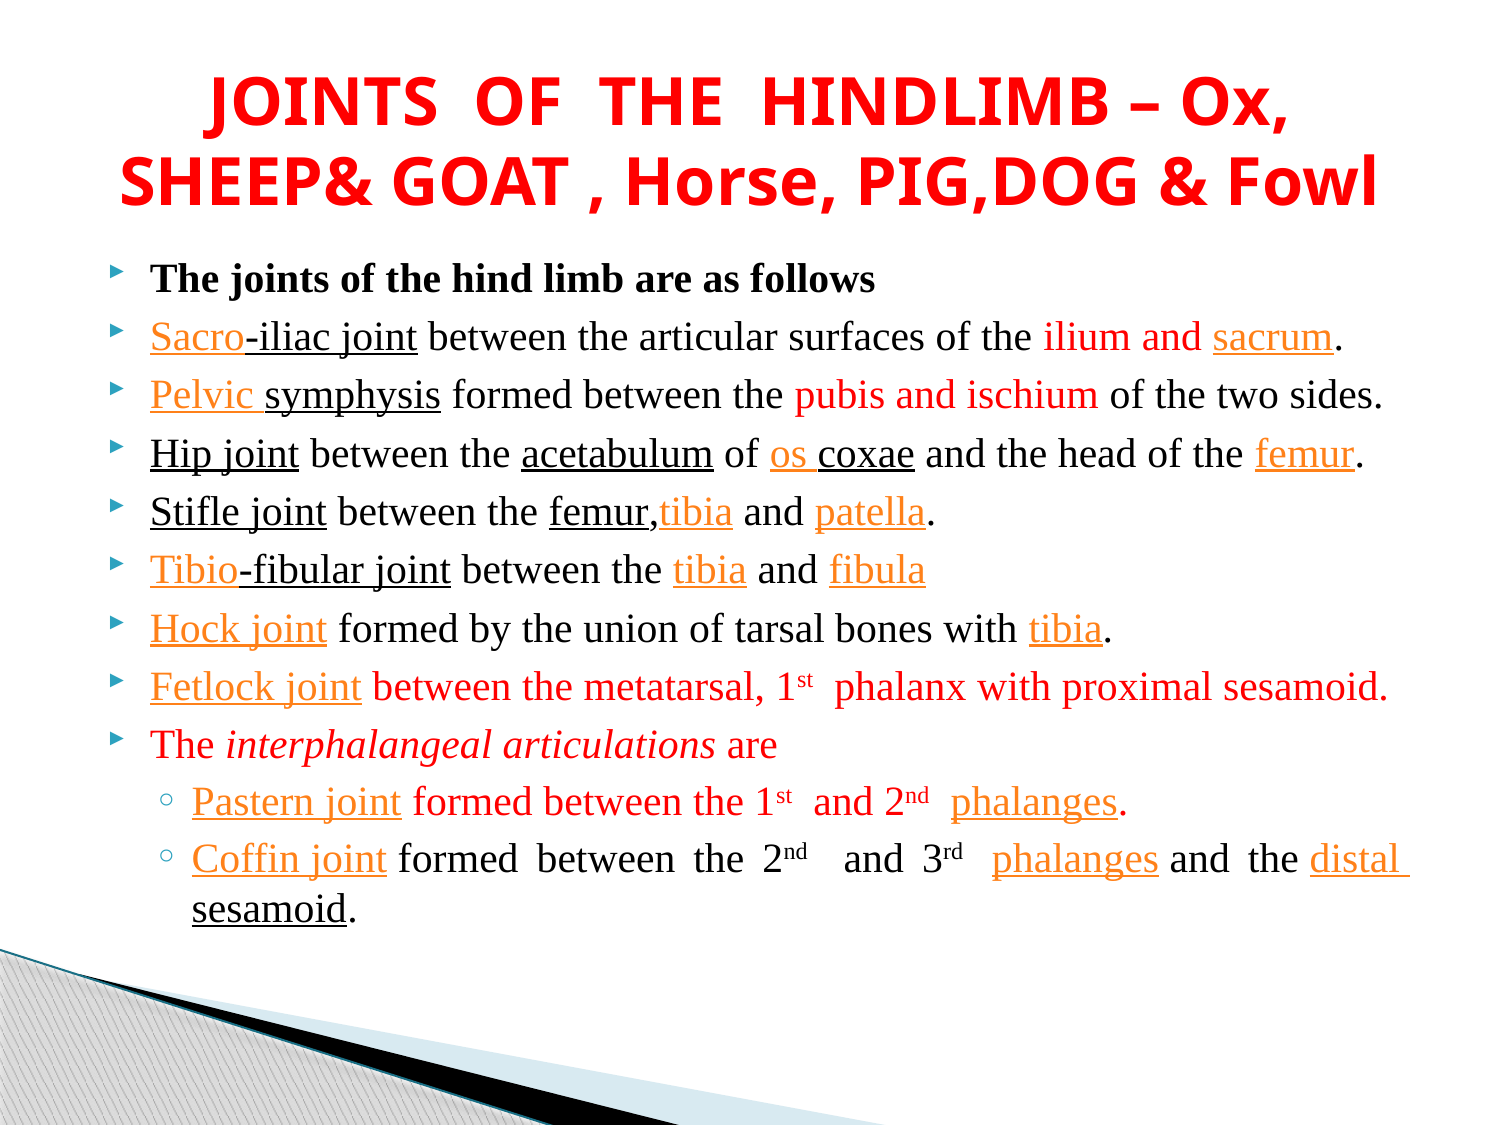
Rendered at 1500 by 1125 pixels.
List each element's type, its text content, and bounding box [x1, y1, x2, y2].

title JOINTS OF THE HINDLIMB – Ox, SHEEP& GOAT , Horse, PIG,DOG & Fowl [75, 45, 1425, 233]
list The joints of the hind limb are as follows Sacro-iliac joint between the articular surfaces of the ilium and sacrum. Pelvic symphysis formed between the pubis and ischium of the two sides. Hip joint between the acetabulum of os coxae and the head of the femur. Stifle joint between the femur,tibia and patella. Tibio-fibular joint between the tibia and fibula Hock joint formed by the union of tarsal bones with tibia. Fetlock joint between the metatarsal, 1st phalanx with proximal sesamoid. The interphalangeal articulations are Pastern joint formed between the 1st and 2nd phalanges. Coffin joint formed between the 2nd and 3rd phalanges and the distal sesamoid. [75, 243, 1425, 986]
